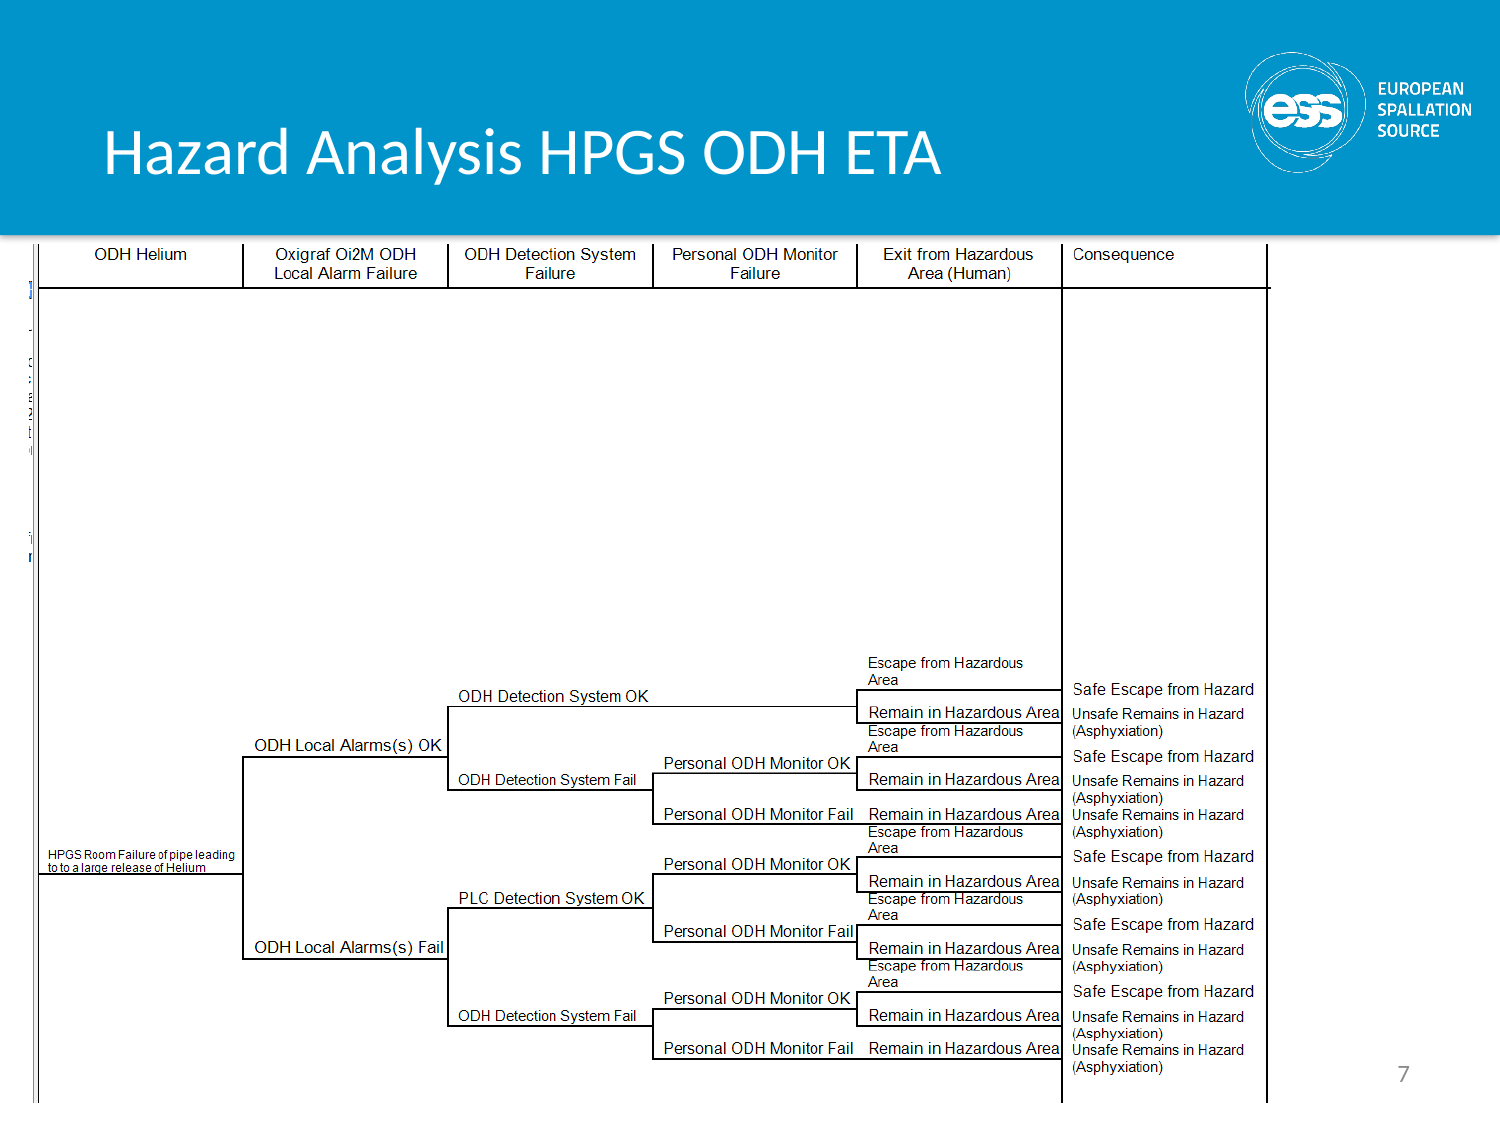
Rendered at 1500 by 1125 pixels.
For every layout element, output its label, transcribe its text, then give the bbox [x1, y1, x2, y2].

picture [29, 243, 1271, 1103]
picture [1423, 83, 1430, 94]
picture [1436, 104, 1444, 115]
slide_number 7 [1276, 1042, 1425, 1103]
picture [1443, 86, 1450, 93]
picture [1422, 125, 1428, 134]
picture [1379, 83, 1385, 94]
picture [1418, 104, 1423, 115]
picture [1432, 125, 1438, 136]
picture [1454, 83, 1458, 94]
picture [1389, 104, 1393, 115]
picture [1264, 94, 1342, 127]
picture [1400, 83, 1407, 94]
title Hazard Analysis HPGS ODH ETA [88, 54, 1260, 242]
picture [1409, 104, 1415, 115]
picture [1398, 109, 1406, 115]
